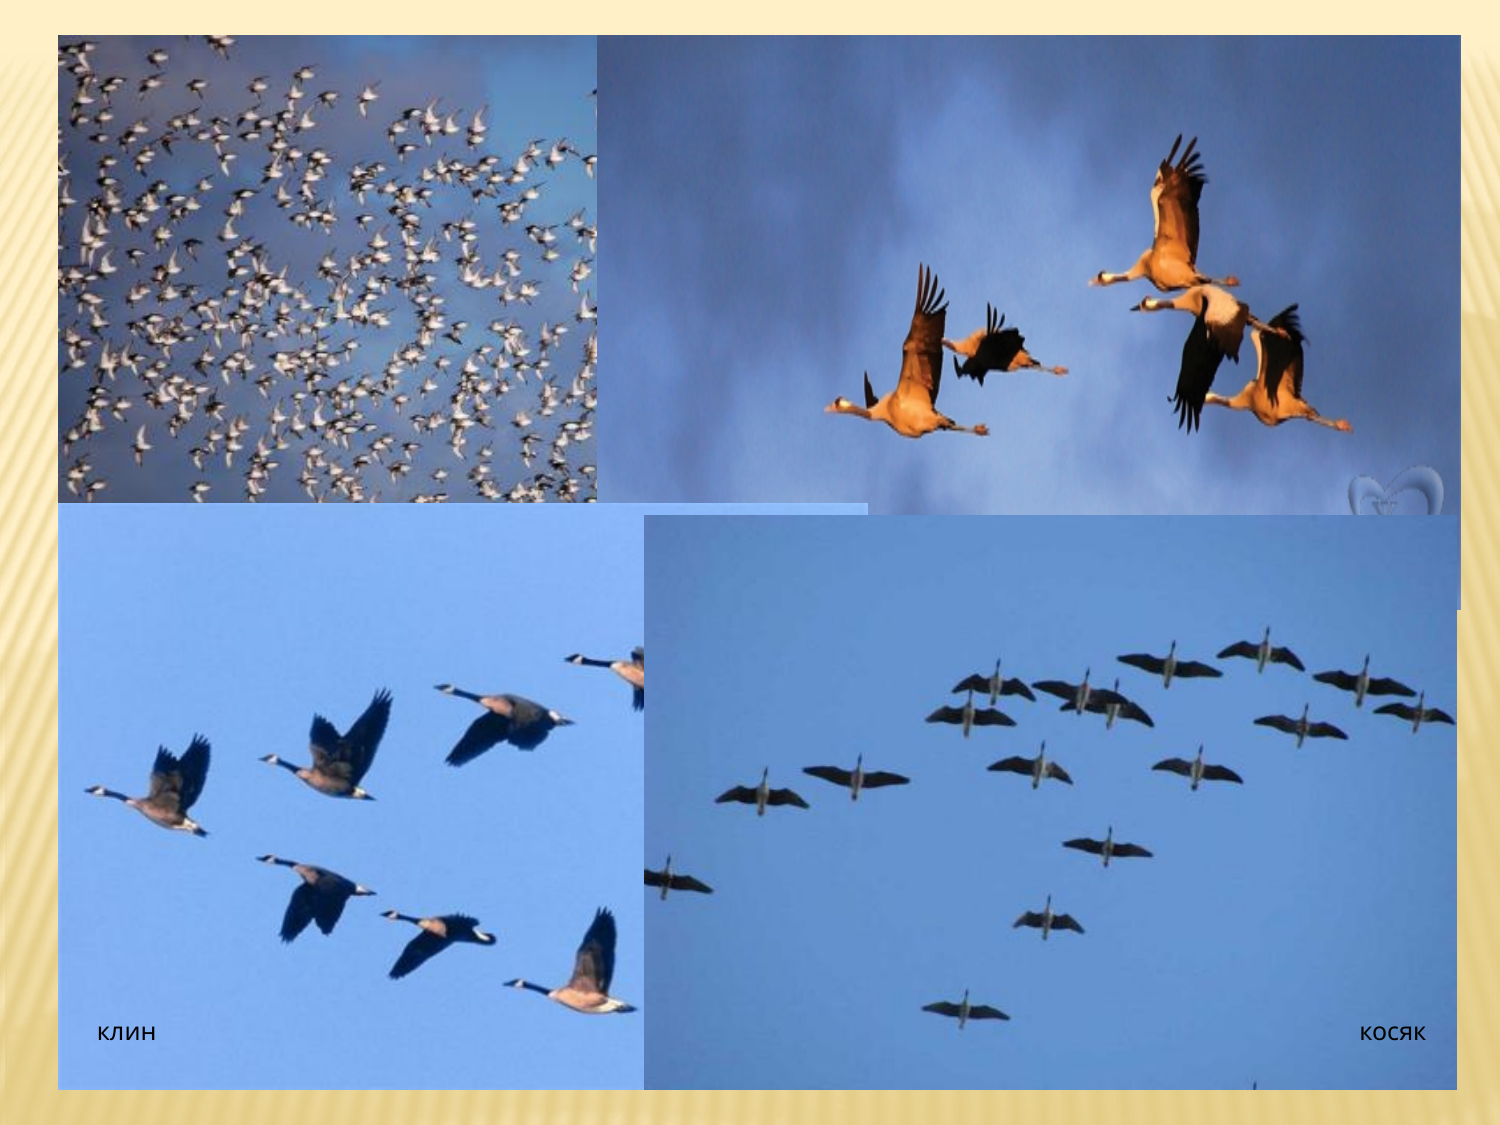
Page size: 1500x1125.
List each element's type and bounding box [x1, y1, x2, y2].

picture [58, 34, 1462, 1091]
